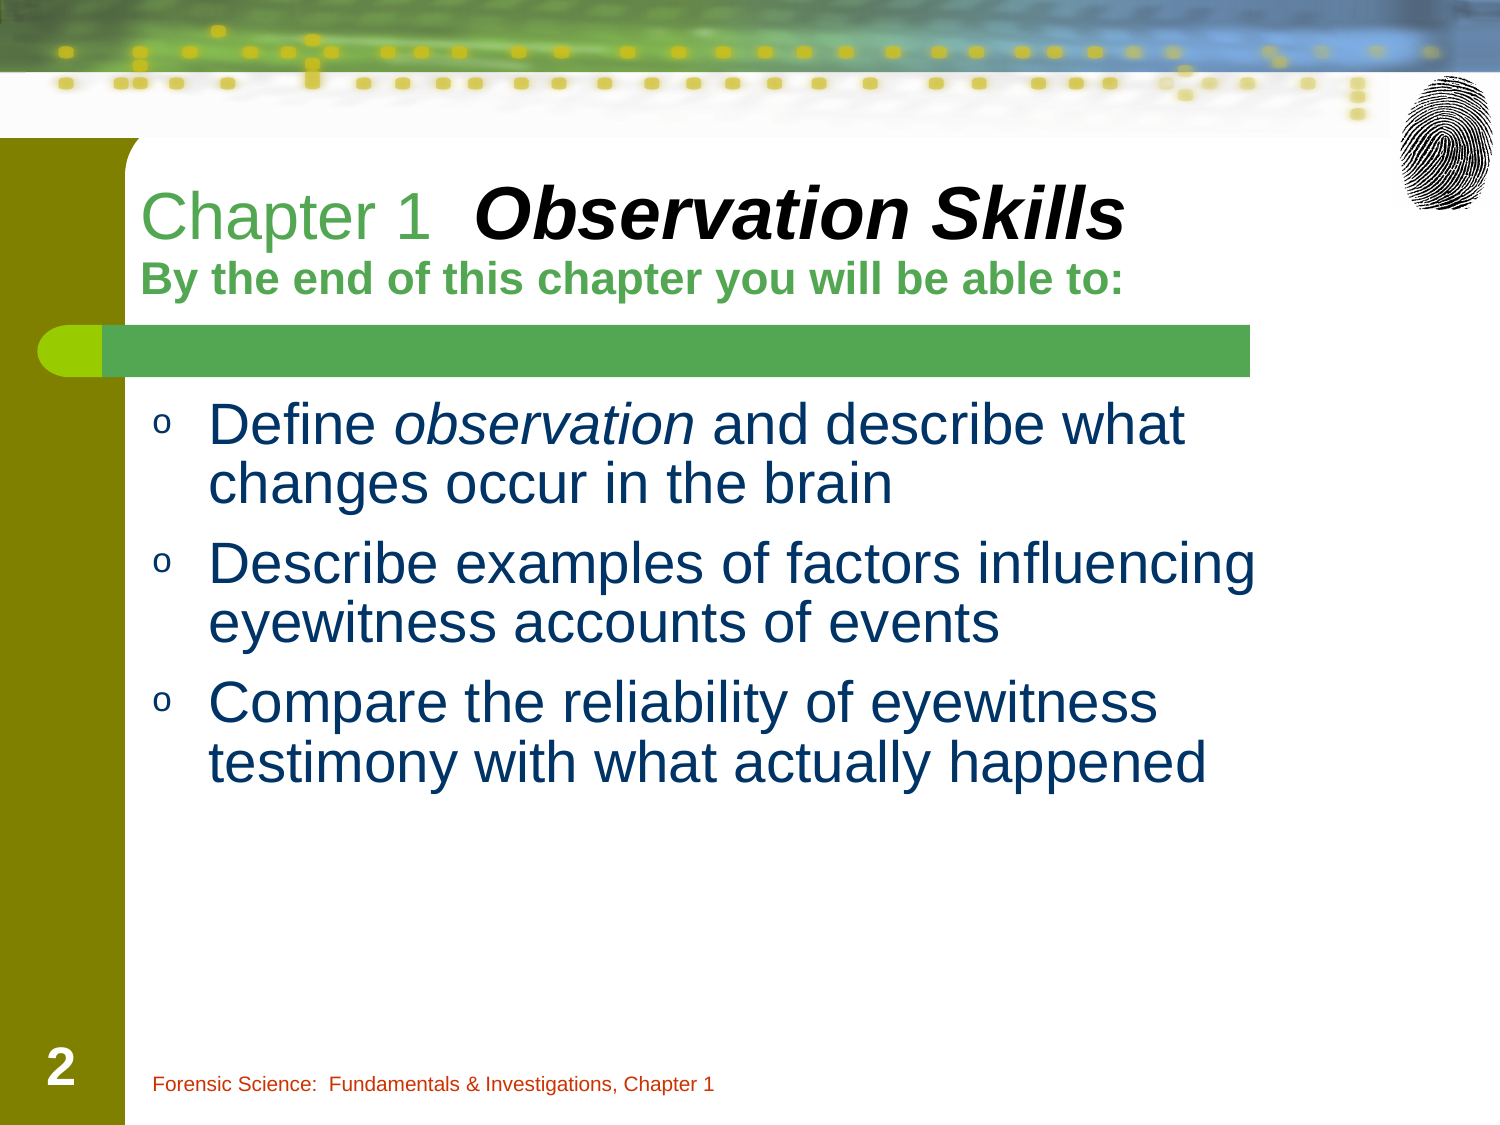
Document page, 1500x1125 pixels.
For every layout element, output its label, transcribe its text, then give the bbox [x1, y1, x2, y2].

footer Forensic Science: Fundamentals & Investigations, Chapter 1 [137, 1025, 1388, 1103]
list Define observation and describe what changes occur in the brain Describe examples of factors influencing eyewitness accounts of events Compare the reliability of eyewitness testimony with what actually happened [137, 389, 1400, 1013]
picture [0, 0, 1500, 213]
title Chapter 1 Observation Skills By the end of this chapter you will be able to: [125, 112, 1425, 313]
slide_number ‹#› [13, 1023, 111, 1105]
